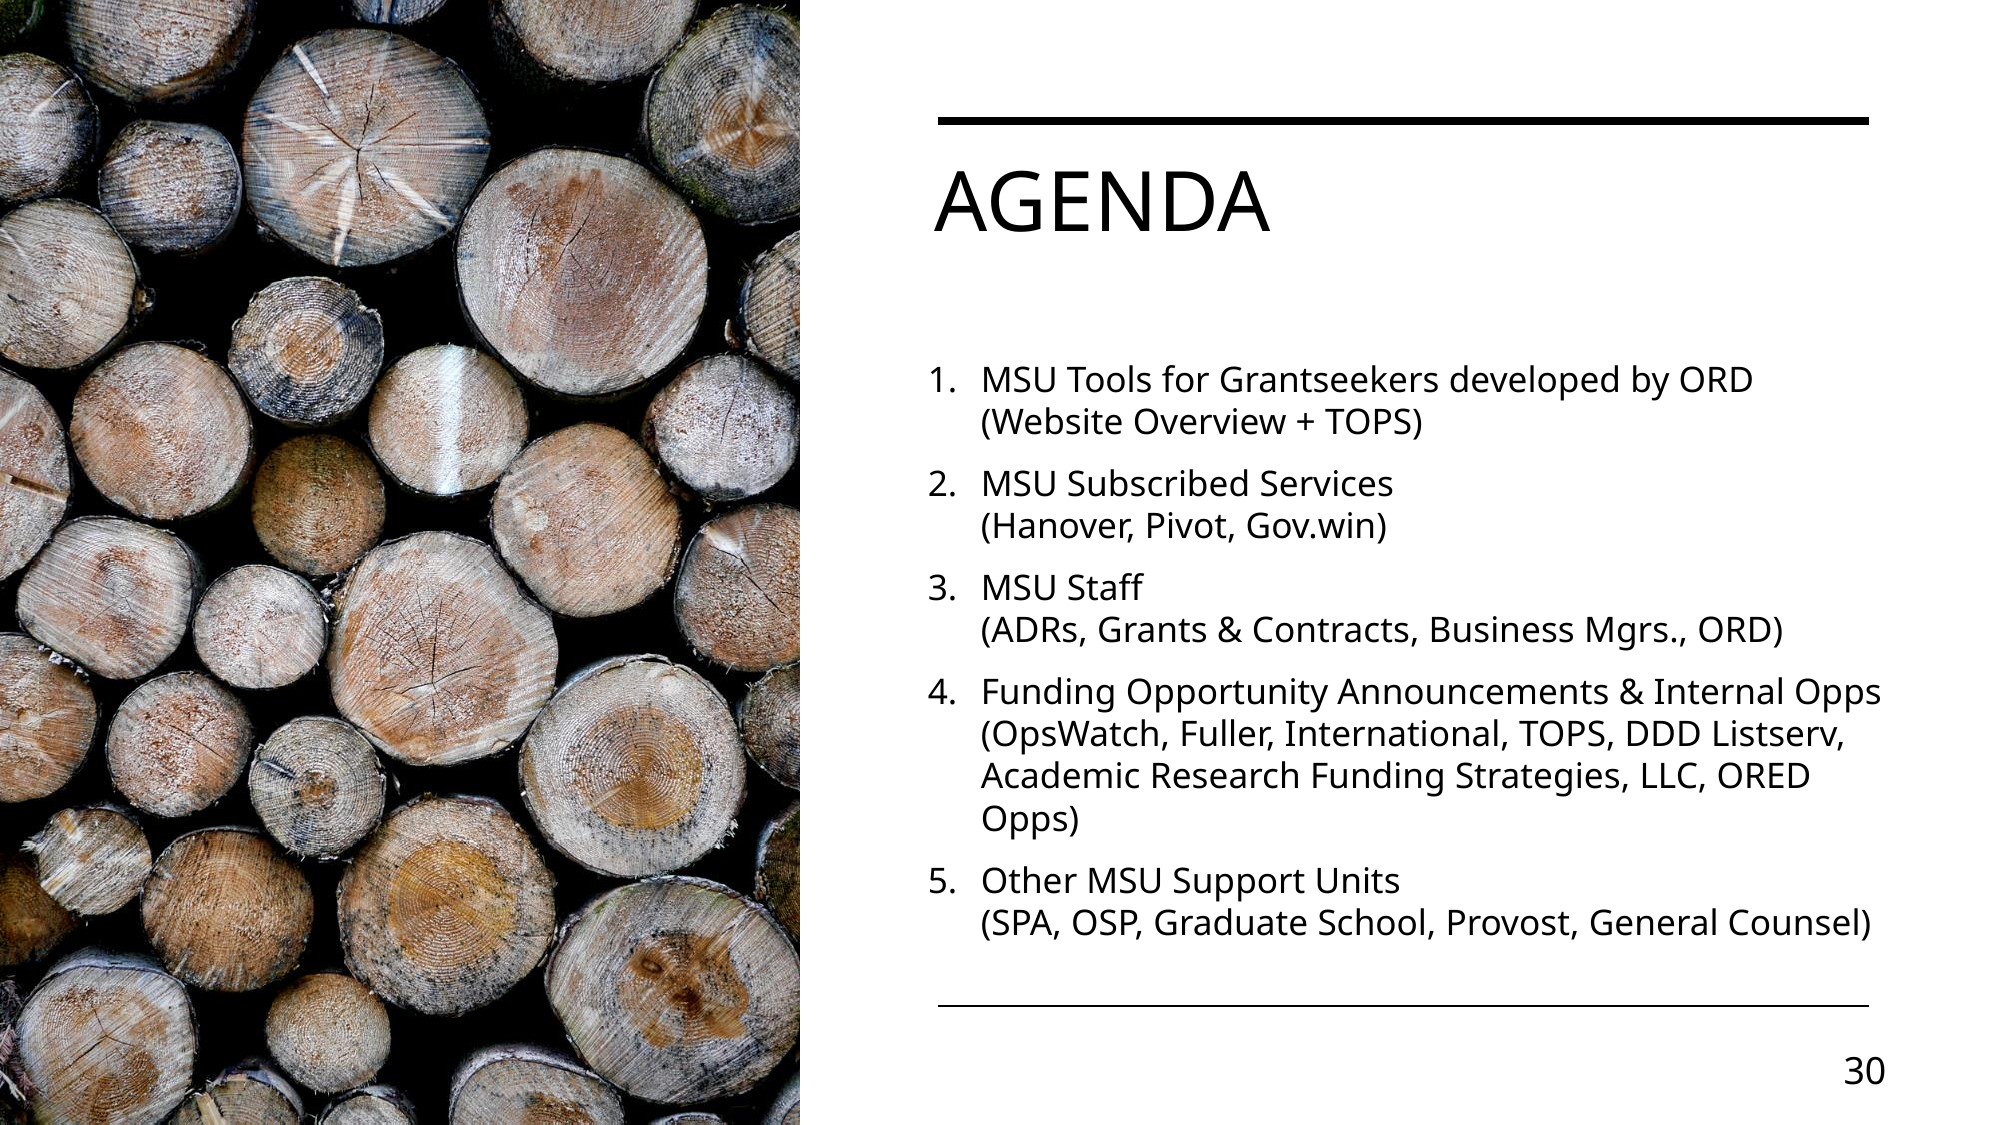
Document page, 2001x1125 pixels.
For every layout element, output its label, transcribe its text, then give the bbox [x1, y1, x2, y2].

list MSU Tools for Grantseekers developed by ORD (Website Overview + TOPS) MSU Subscribed Services (Hanover, Pivot, Gov.win) MSU Staff (ADRs, Grants & Contracts, Business Mgrs., ORD) Funding Opportunity Announcements & Internal Opps (OpsWatch, Fuller, International, TOPS, DDD Listserv, Academic Research Funding Strategies, LLC, ORED Opps) Other MSU Support Units (SPA, OSP, Graduate School, Provost, General Counsel) [913, 350, 1899, 970]
slide_number 30 [1791, 1042, 1902, 1103]
picture [0, 0, 800, 1125]
title Agenda [919, 141, 1891, 350]
